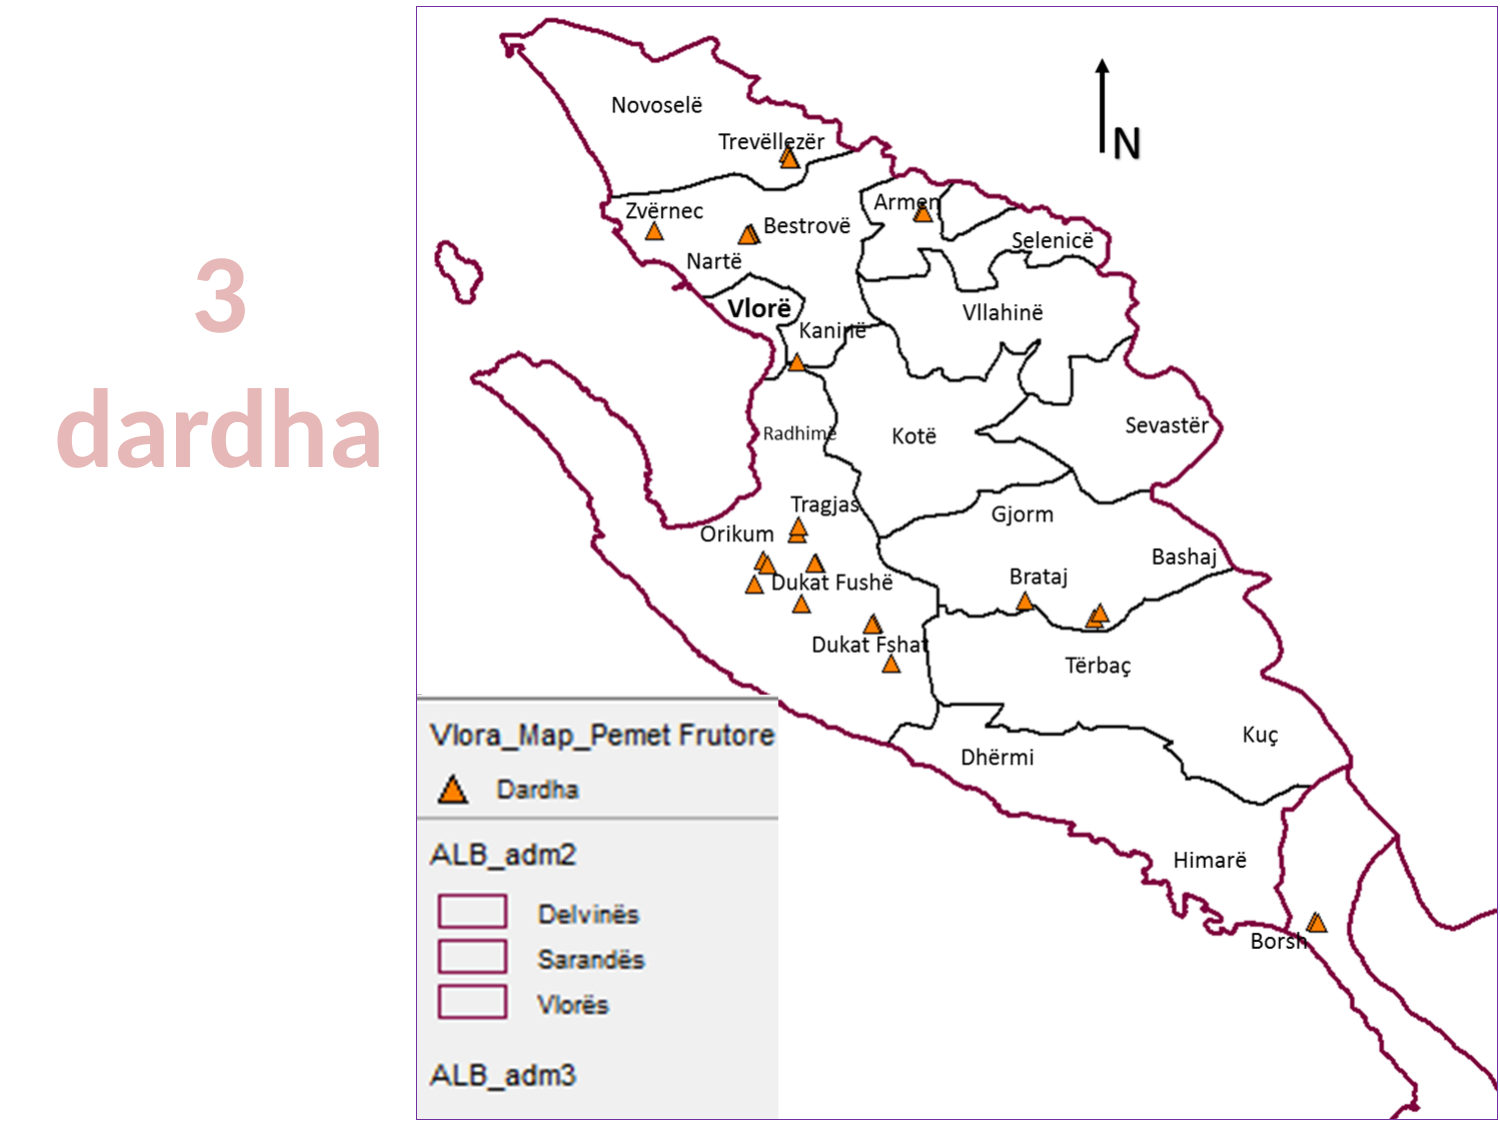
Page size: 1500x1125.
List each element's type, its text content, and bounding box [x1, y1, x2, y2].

picture [415, 5, 1498, 1120]
text_box 3 dardha [39, 212, 400, 498]
